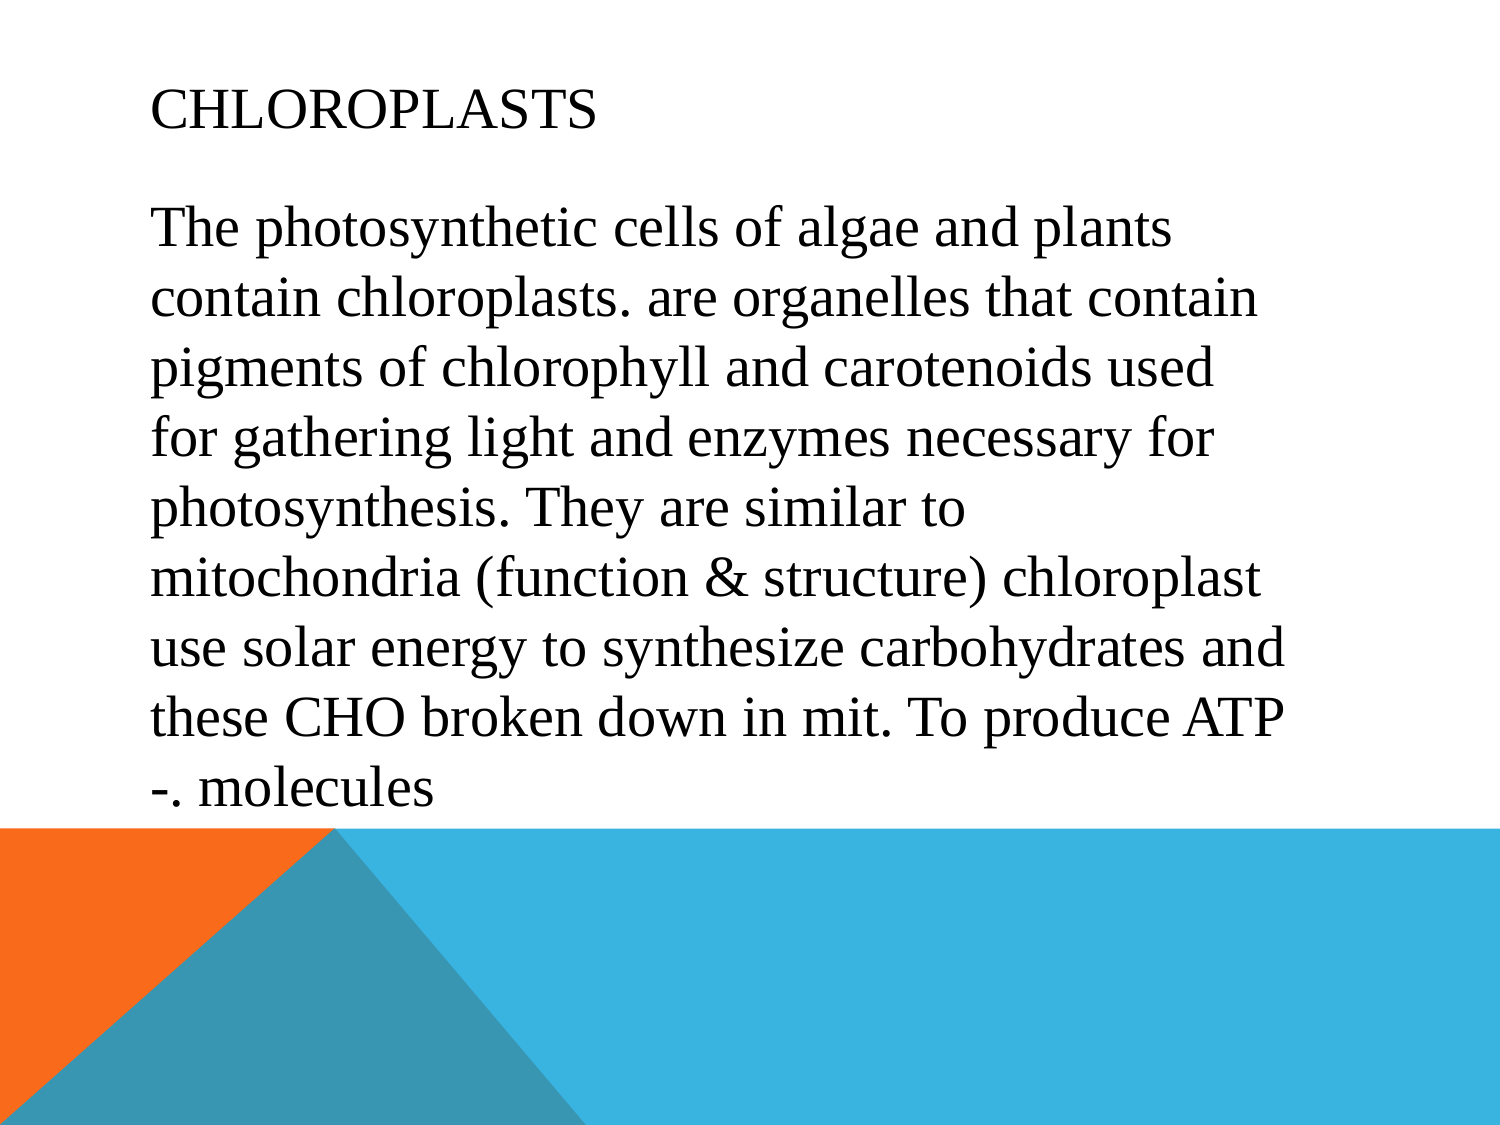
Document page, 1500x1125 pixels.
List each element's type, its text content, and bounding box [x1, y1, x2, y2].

title chloroplasts [135, 60, 1369, 150]
list The photosynthetic cells of algae and plants contain chloroplasts. are organelles that contain pigments of chlorophyll and carotenoids used for gathering light and enzymes necessary for photosynthesis. They are similar to mitochondria (function & structure) chloroplast use solar energy to synthesize carbohydrates and these CHO broken down in mit. To produce ATP molecules .- [135, 180, 1369, 768]
